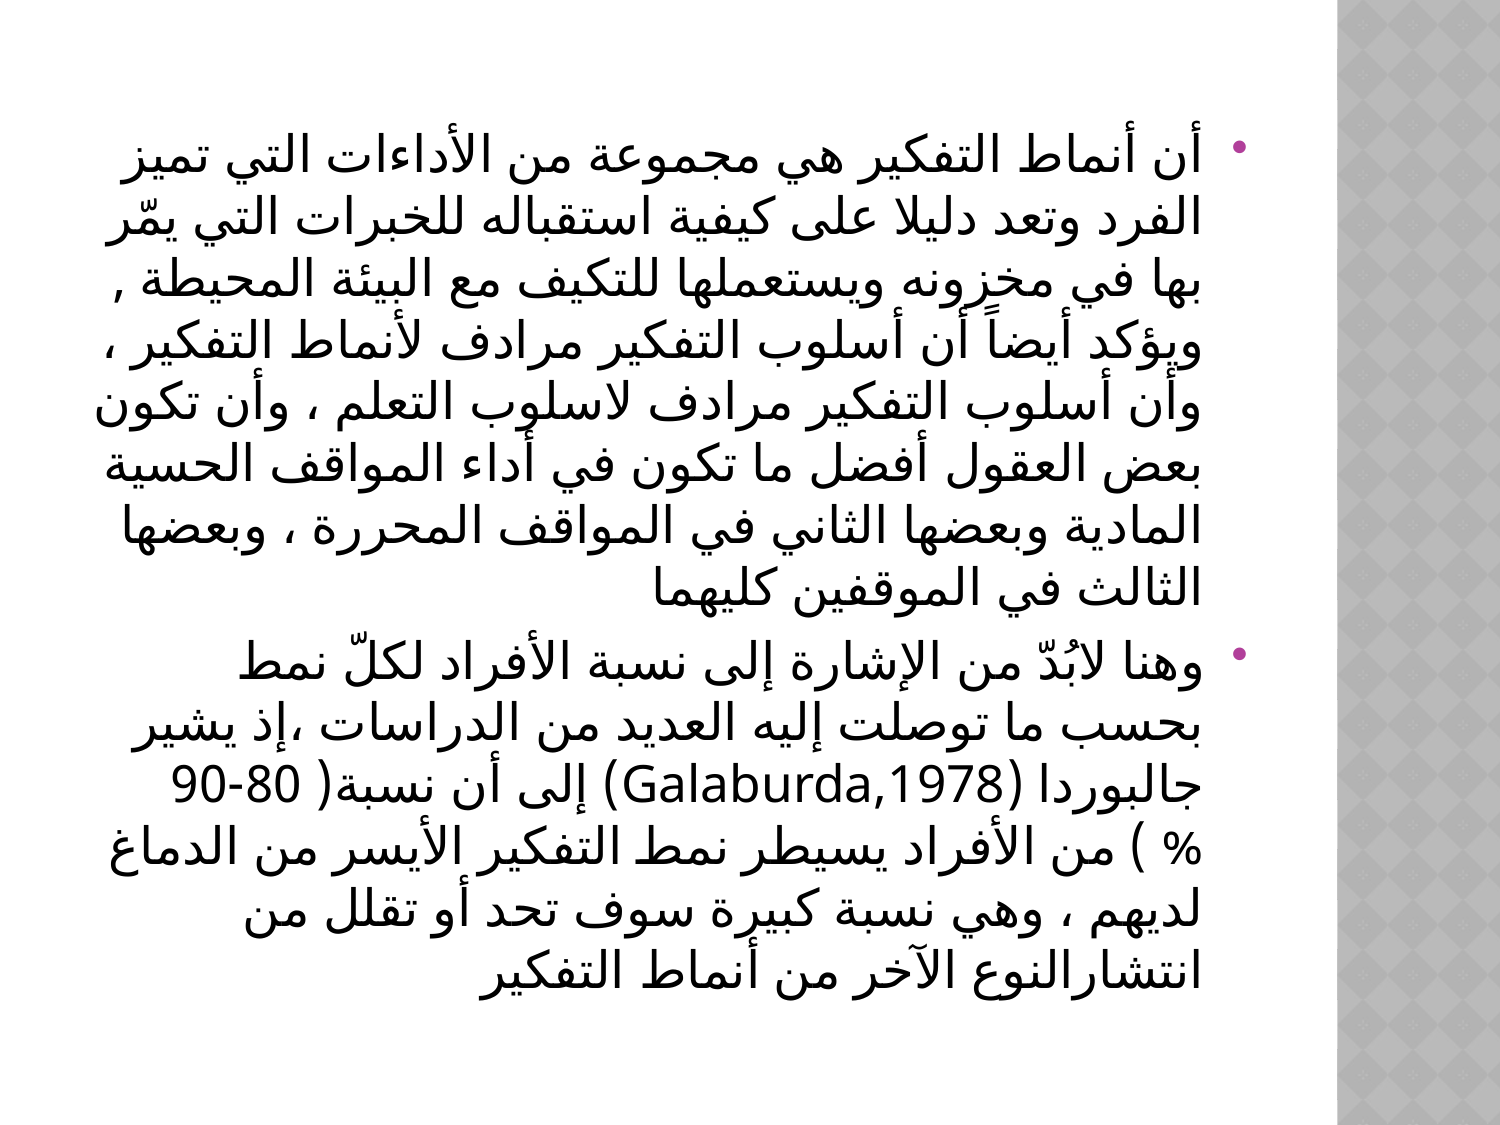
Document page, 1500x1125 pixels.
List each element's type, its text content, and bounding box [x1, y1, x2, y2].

list أن أنماط التفكير هي مجموعة من الأداءات التي تميز الفرد وتعد دليلا على كيفية استقباله للخبرات التي يمّر بها في مخزونه ويستعملها للتكيف مع البيئة المحيطة , ويؤكد أيضاً أن أسلوب التفكير مرادف لأنماط التفكير ، وأن أسلوب التفكير مرادف لاسلوب التعلم ، وأن تكون بعض العقول أفضل ما تكون في أداء المواقف الحسية المادية وبعضها الثاني في المواقف المحررة ، وبعضها الثالث في الموقفين كليهما وهنا لابُدّ من الإشارة إلى نسبة الأفراد لكلّ نمط بحسب ما توصلت إليه العديد من الدراسات ،إذ يشير جالبوردا (Galaburda,1978) إلى أن نسبة( 80-90 % ) من الأفراد يسيطر نمط التفكير الأيسر من الدماغ لديهم ، وهي نسبة كبيرة سوف تحد أو تقلل من انتشارالنوع الآخر من أنماط التفكير [75, 113, 1263, 1059]
